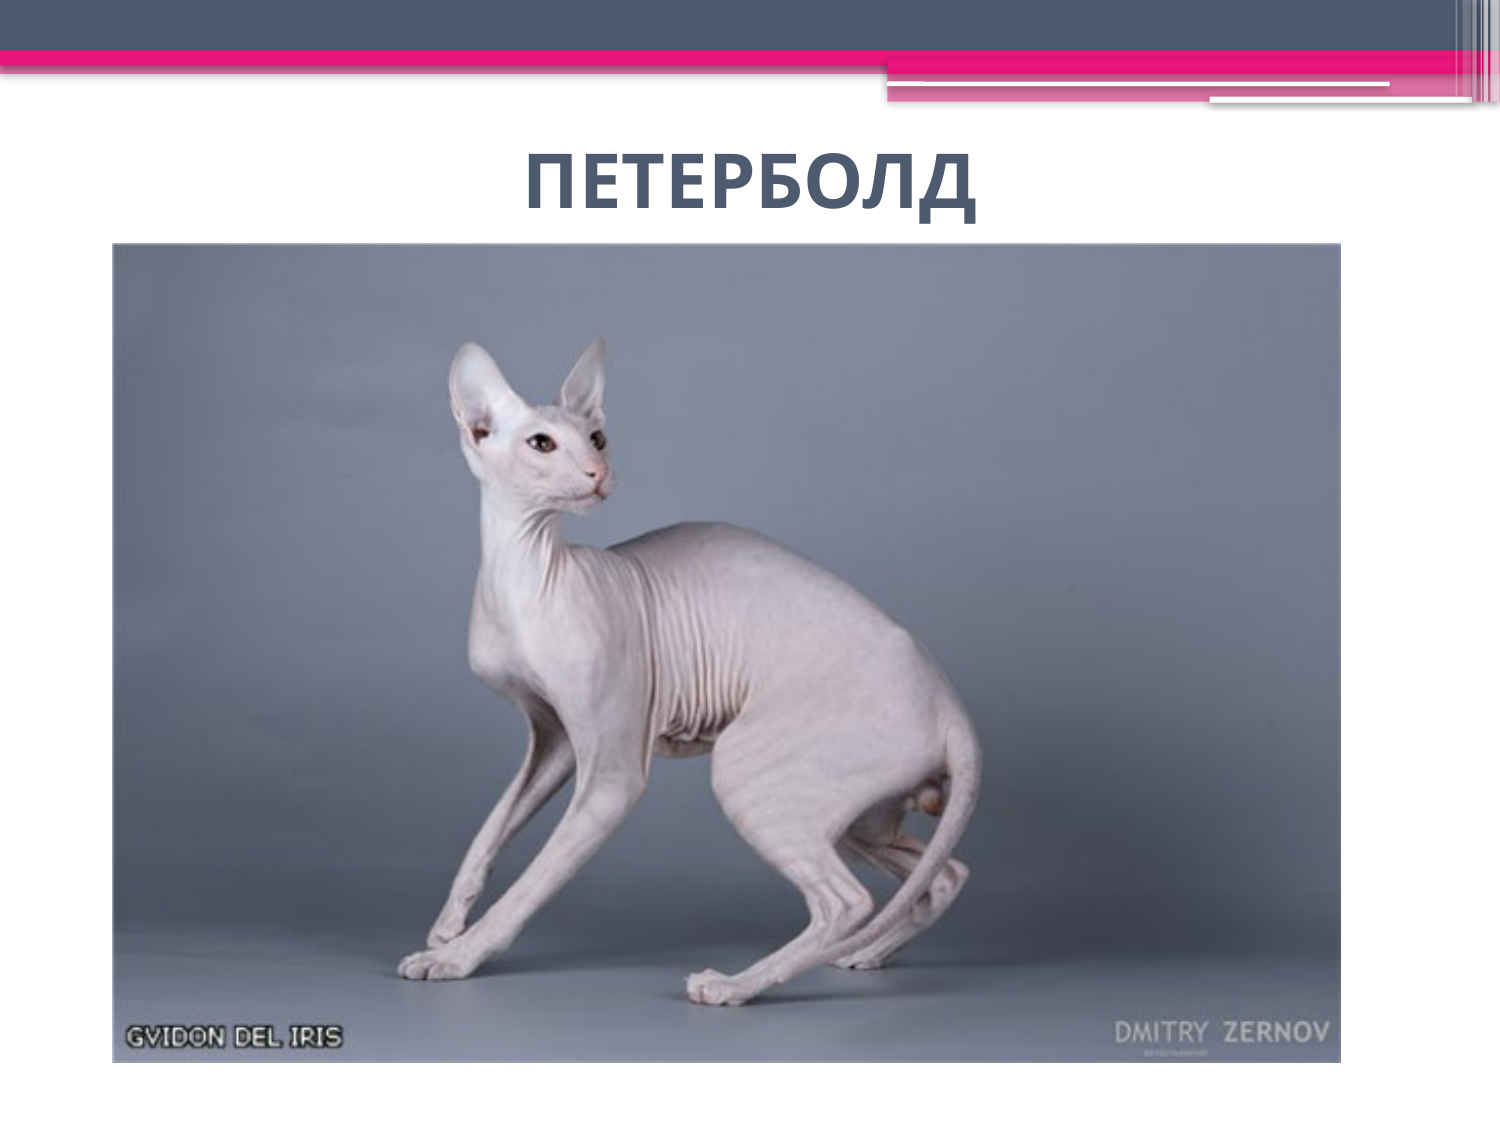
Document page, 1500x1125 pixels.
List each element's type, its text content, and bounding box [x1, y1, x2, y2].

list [111, 243, 1341, 1063]
title ПЕТЕРБОЛД [75, 125, 1425, 232]
